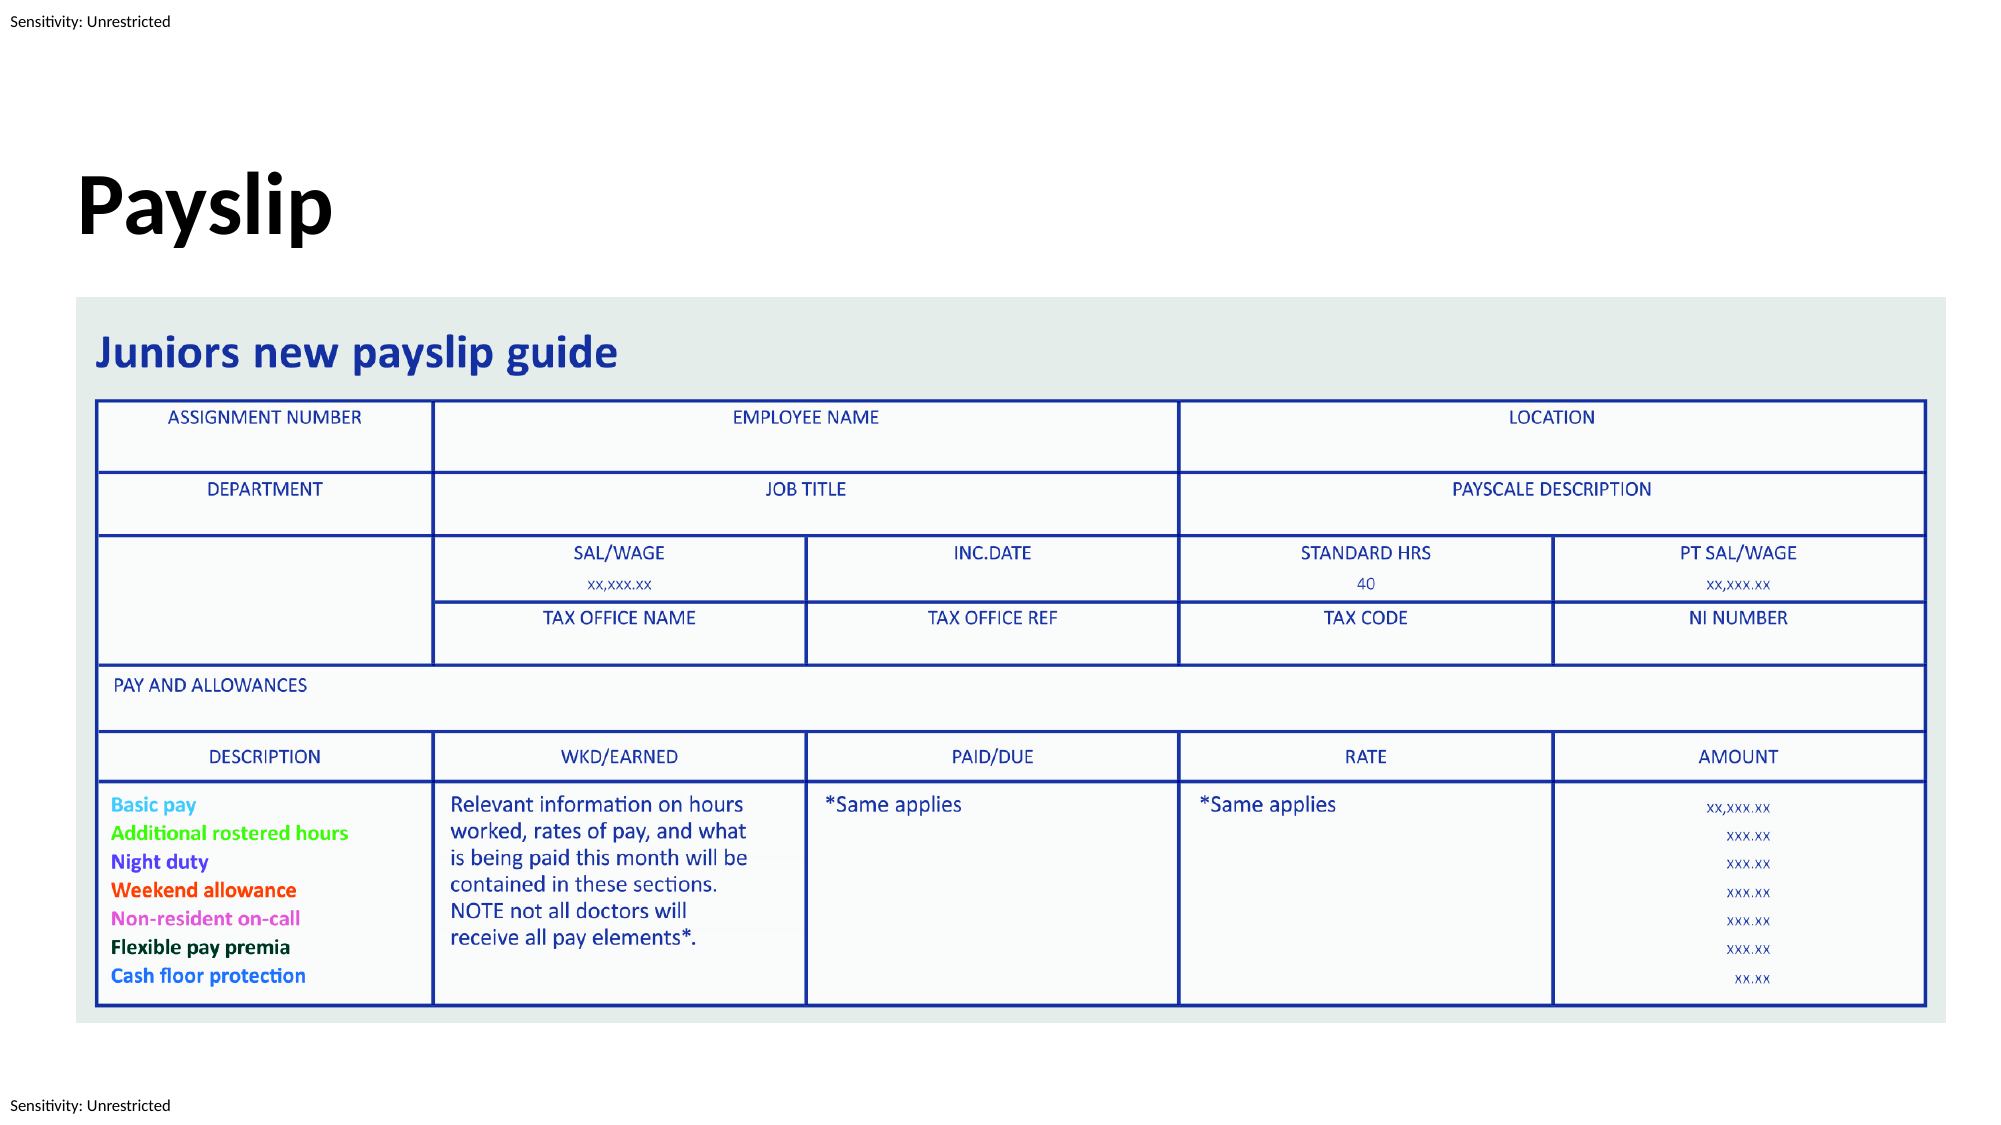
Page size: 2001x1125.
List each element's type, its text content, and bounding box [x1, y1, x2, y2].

text_box Payslip [78, 146, 1290, 253]
picture [76, 297, 1946, 1023]
